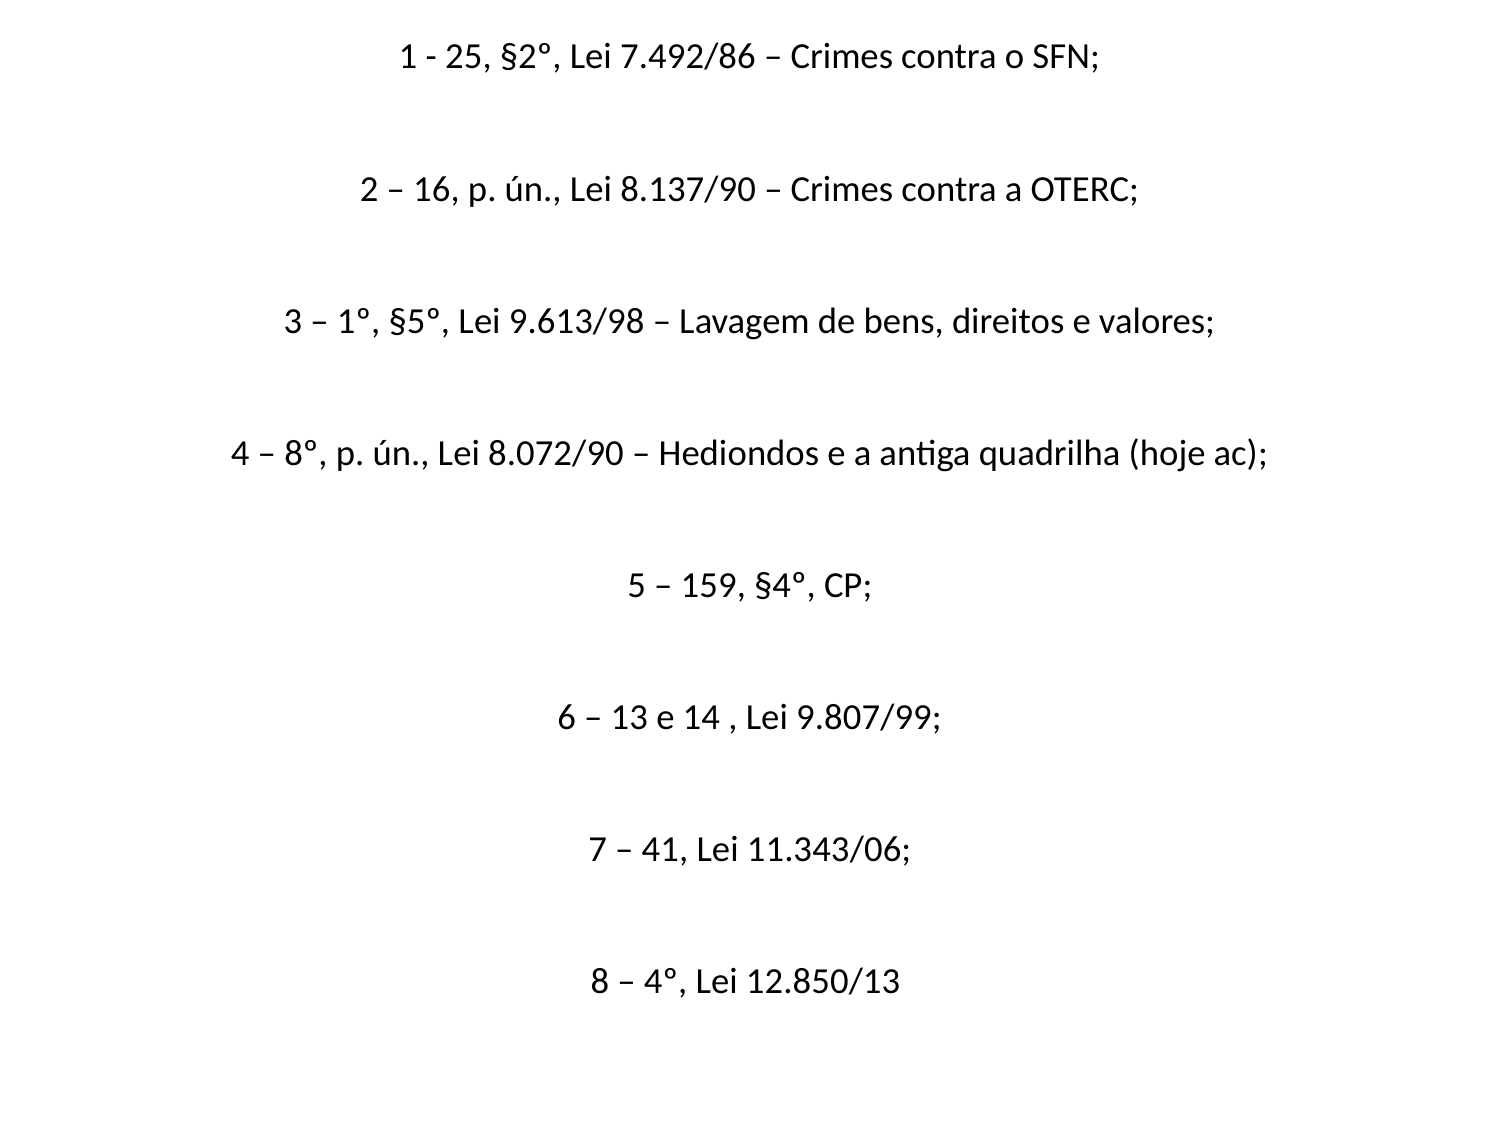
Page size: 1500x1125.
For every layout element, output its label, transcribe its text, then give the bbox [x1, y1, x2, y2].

title 1 - 25, §2º, Lei 7.492/86 – Crimes contra o SFN; 2 – 16, p. ún., Lei 8.137/90 – Crimes contra a OTERC; 3 – 1º, §5º, Lei 9.613/98 – Lavagem de bens, direitos e valores; 4 – 8º, p. ún., Lei 8.072/90 – Hediondos e a antiga quadrilha (hoje ac); 5 – 159, §4º, CP; 6 – 13 e 14 , Lei 9.807/99; 7 – 41, Lei 11.343/06; 8 – 4º, Lei 12.850/13 [75, 0, 1425, 1012]
